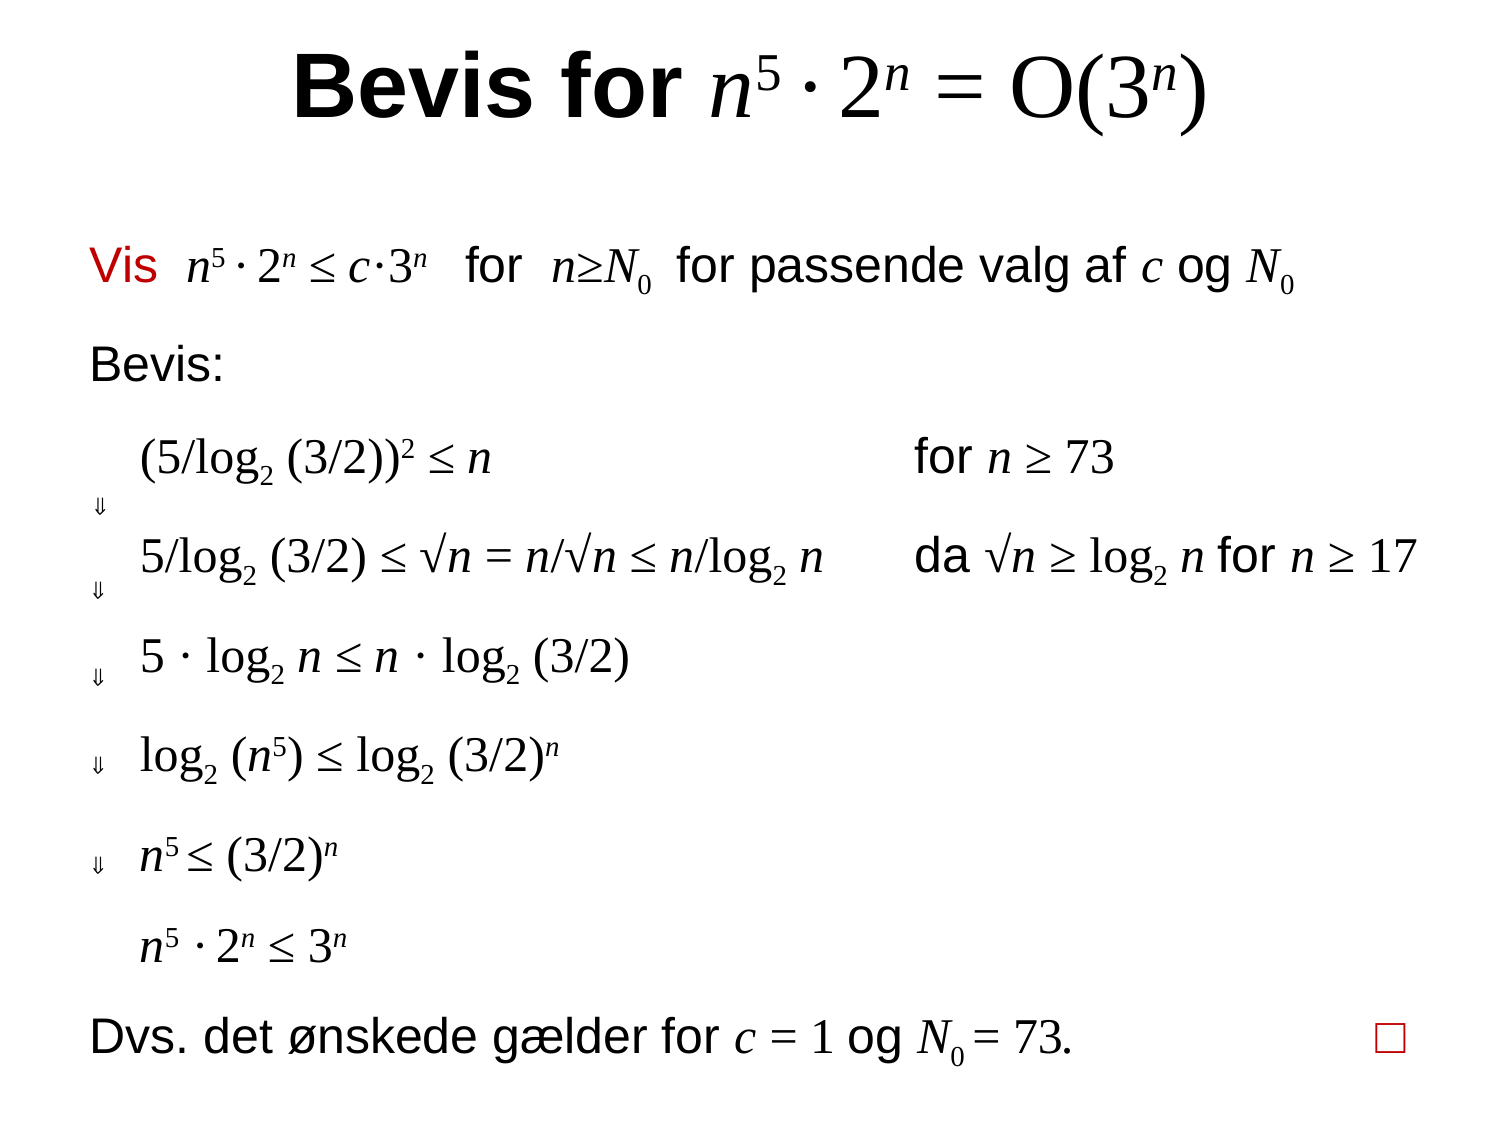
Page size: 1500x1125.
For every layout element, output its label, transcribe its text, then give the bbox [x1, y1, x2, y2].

text_box Vis n5 · 2n ≤ c·3n for n≥N0 for passende valg af c og N0 Bevis: (5/log2 (3/2))2 ≤ n for n ≥ 73 5/log2 (3/2) ≤ √n = n/√n ≤ n/log2 n da √n ≥ log2 n for n ≥ 17 5 · log2 n ≤ n · log2 (3/2) log2 (n5) ≤ log2 (3/2)n n5 ≤ (3/2)n n5 · 2n ≤ 3n Dvs. det ønskede gælder for c = 1 og N0 = 73. □ [75, 224, 1463, 1080]
picture [87, 571, 111, 606]
picture [87, 846, 111, 881]
picture [87, 746, 111, 781]
title Bevis for n5 · 2n = O(3n) [75, 0, 1425, 175]
picture [87, 659, 111, 694]
picture [89, 488, 113, 523]
